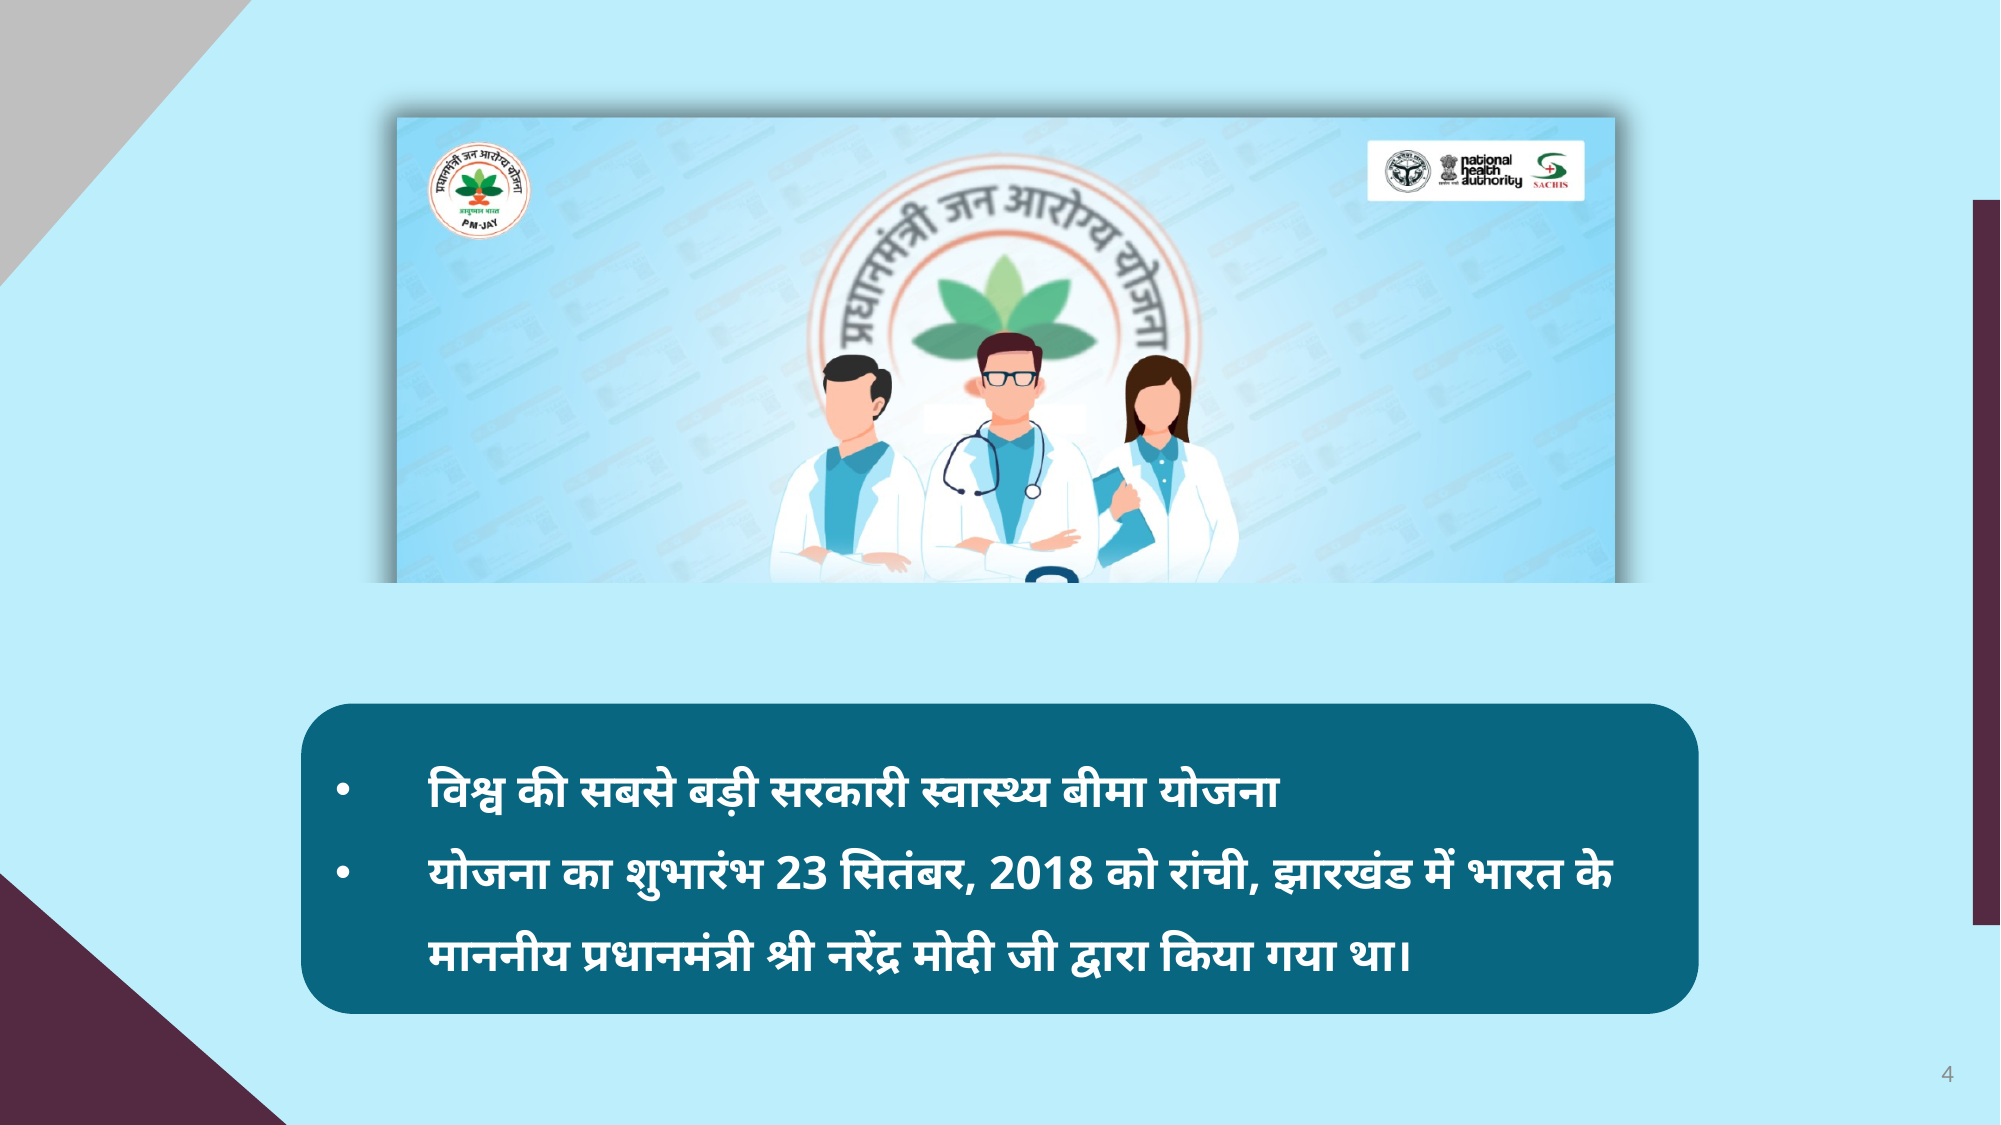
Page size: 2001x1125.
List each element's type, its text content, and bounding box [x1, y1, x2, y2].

text_box विश्व की सबसे बड़ी सरकारी स्वास्थ्य बीमा योजना योजना का शुभारंभ 23 सितंबर, 2018 को रांची, झारखंड में भारत के माननीय प्रधानमंत्री श्री नरेंद्र मोदी जी द्वारा किया गया था। [334, 733, 1665, 982]
slide_number 4 [1519, 1042, 1970, 1103]
text_box [300, 702, 1700, 1015]
text_box [312, 73, 1699, 583]
